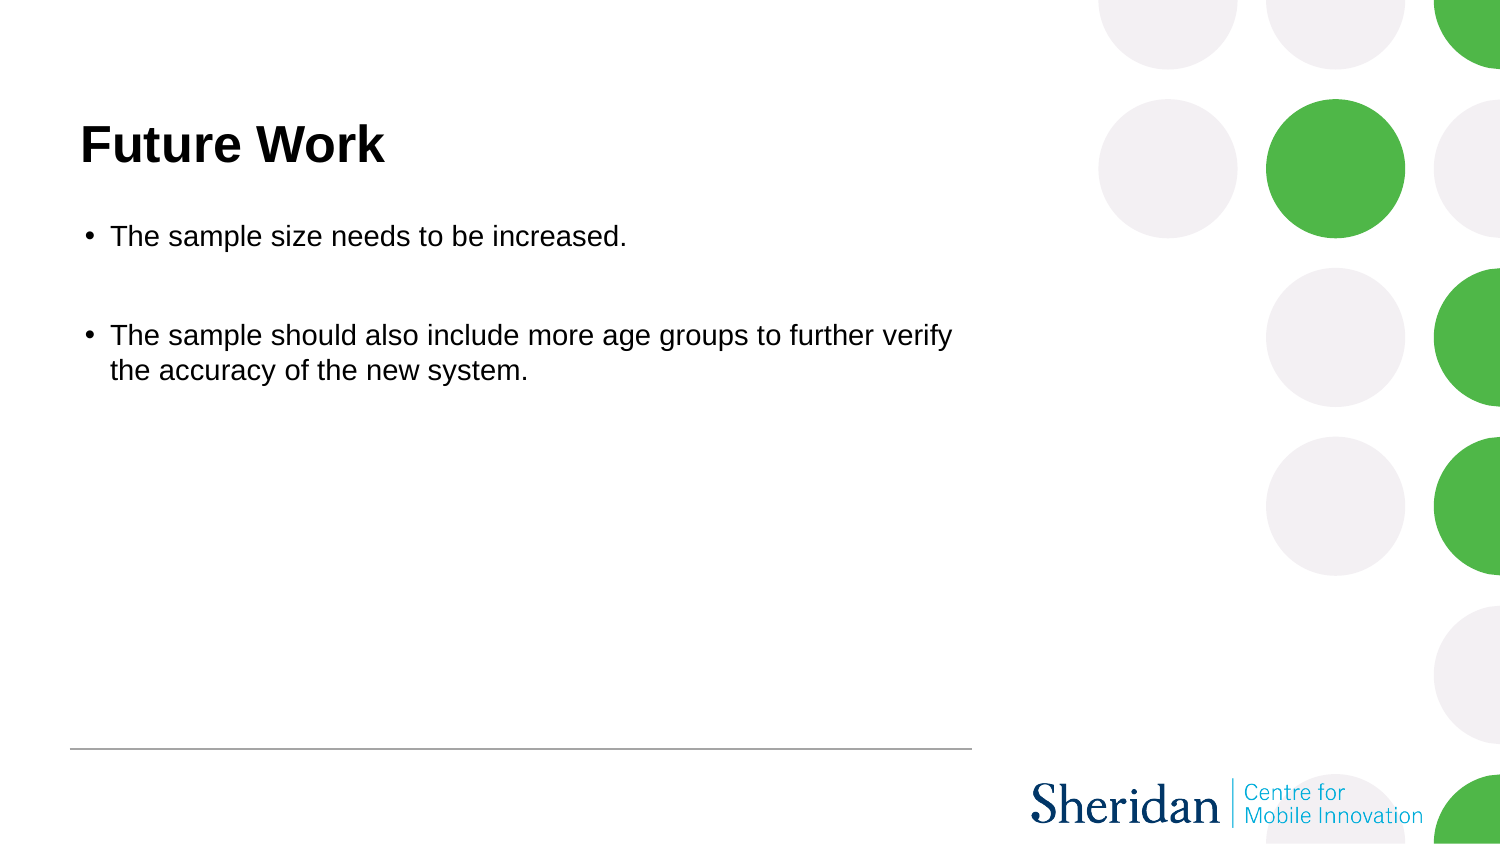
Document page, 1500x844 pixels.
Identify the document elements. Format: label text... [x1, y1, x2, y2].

picture [1030, 778, 1422, 828]
list The sample size needs to be increased. The sample should also include more age groups to further verify the accuracy of the new system. [69, 211, 972, 655]
title Future Work [69, 94, 972, 211]
